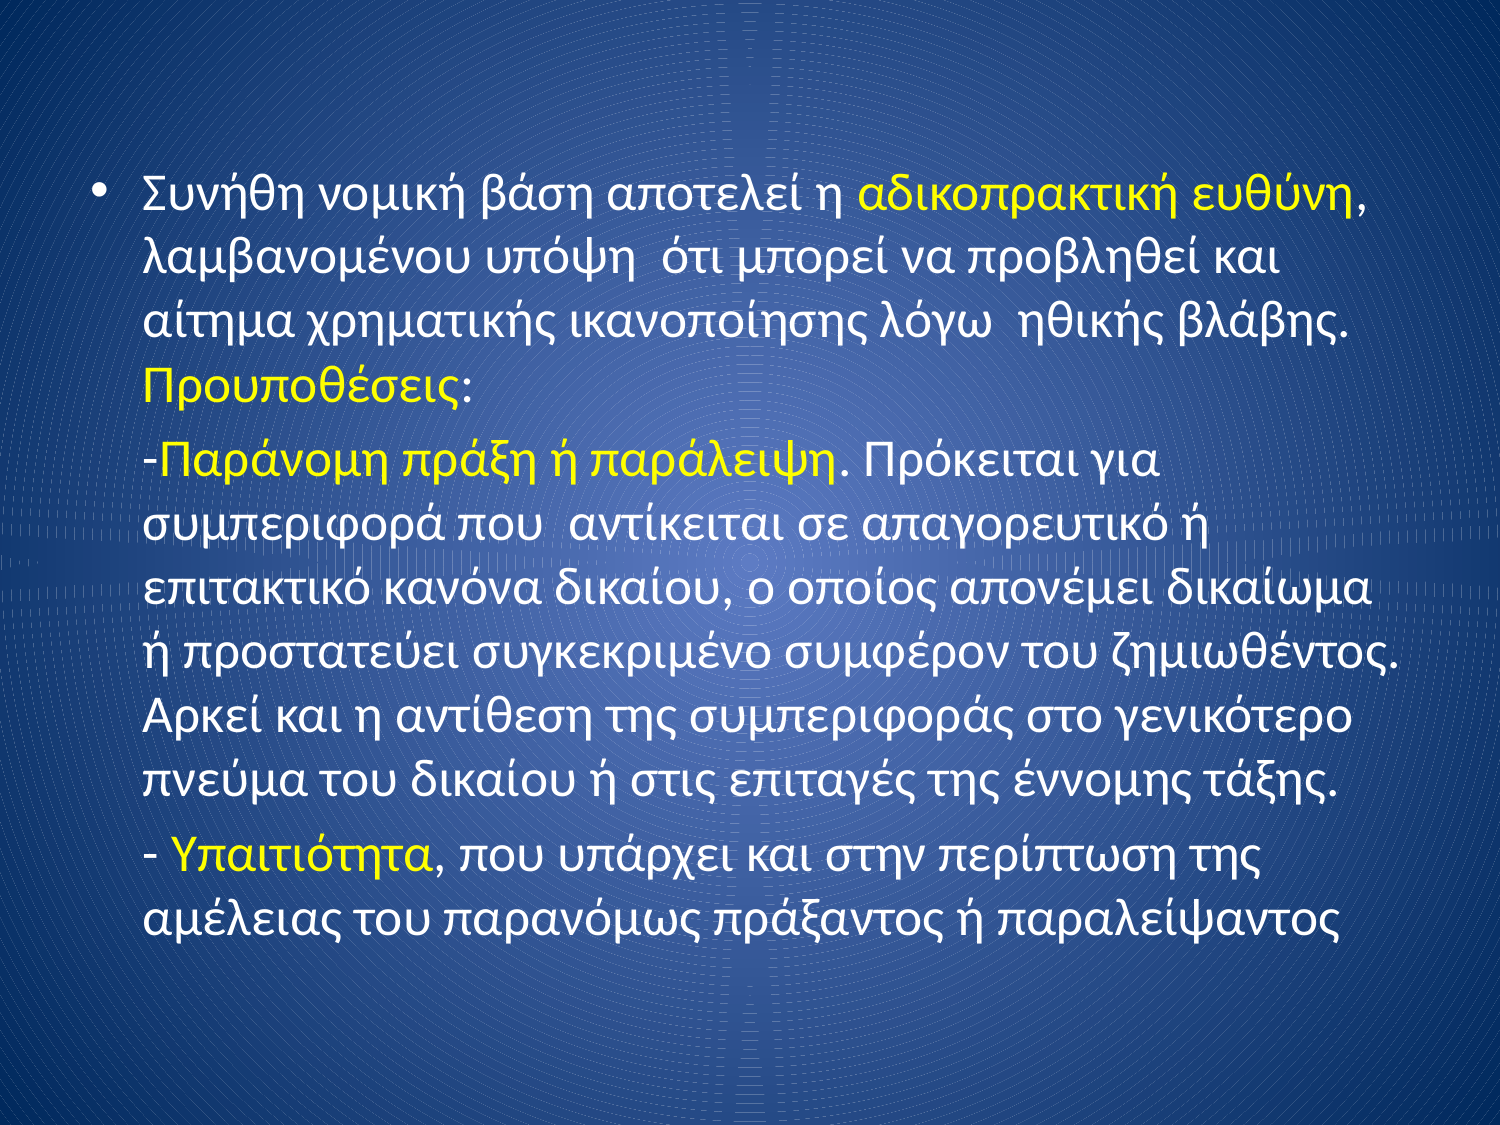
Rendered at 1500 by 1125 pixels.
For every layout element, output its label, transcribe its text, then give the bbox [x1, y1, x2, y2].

list Συνήθη νομική βάση αποτελεί η αδικοπρακτική ευθύνη, λαμβανομένου υπόψη ότι μπορεί να προβληθεί και αίτημα χρηματικής ικανοποίησης λόγω ηθικής βλάβης. Προυποθέσεις: -Παράνομη πράξη ή παράλειψη. Πρόκειται για συμπεριφορά που αντίκειται σε απαγορευτικό ή επιτακτικό κανόνα δικαίου, ο οποίος απονέμει δικαίωμα ή προστατεύει συγκεκριμένο συμφέρον του ζημιωθέντος. Αρκεί και η αντίθεση της συμπεριφοράς στο γενικότερο πνεύμα του δικαίου ή στις επιταγές της έννομης τάξης. - Υπαιτιότητα, που υπάρχει και στην περίπτωση της αμέλειας του παρανόμως πράξαντος ή παραλείψαντος [75, 149, 1425, 1005]
